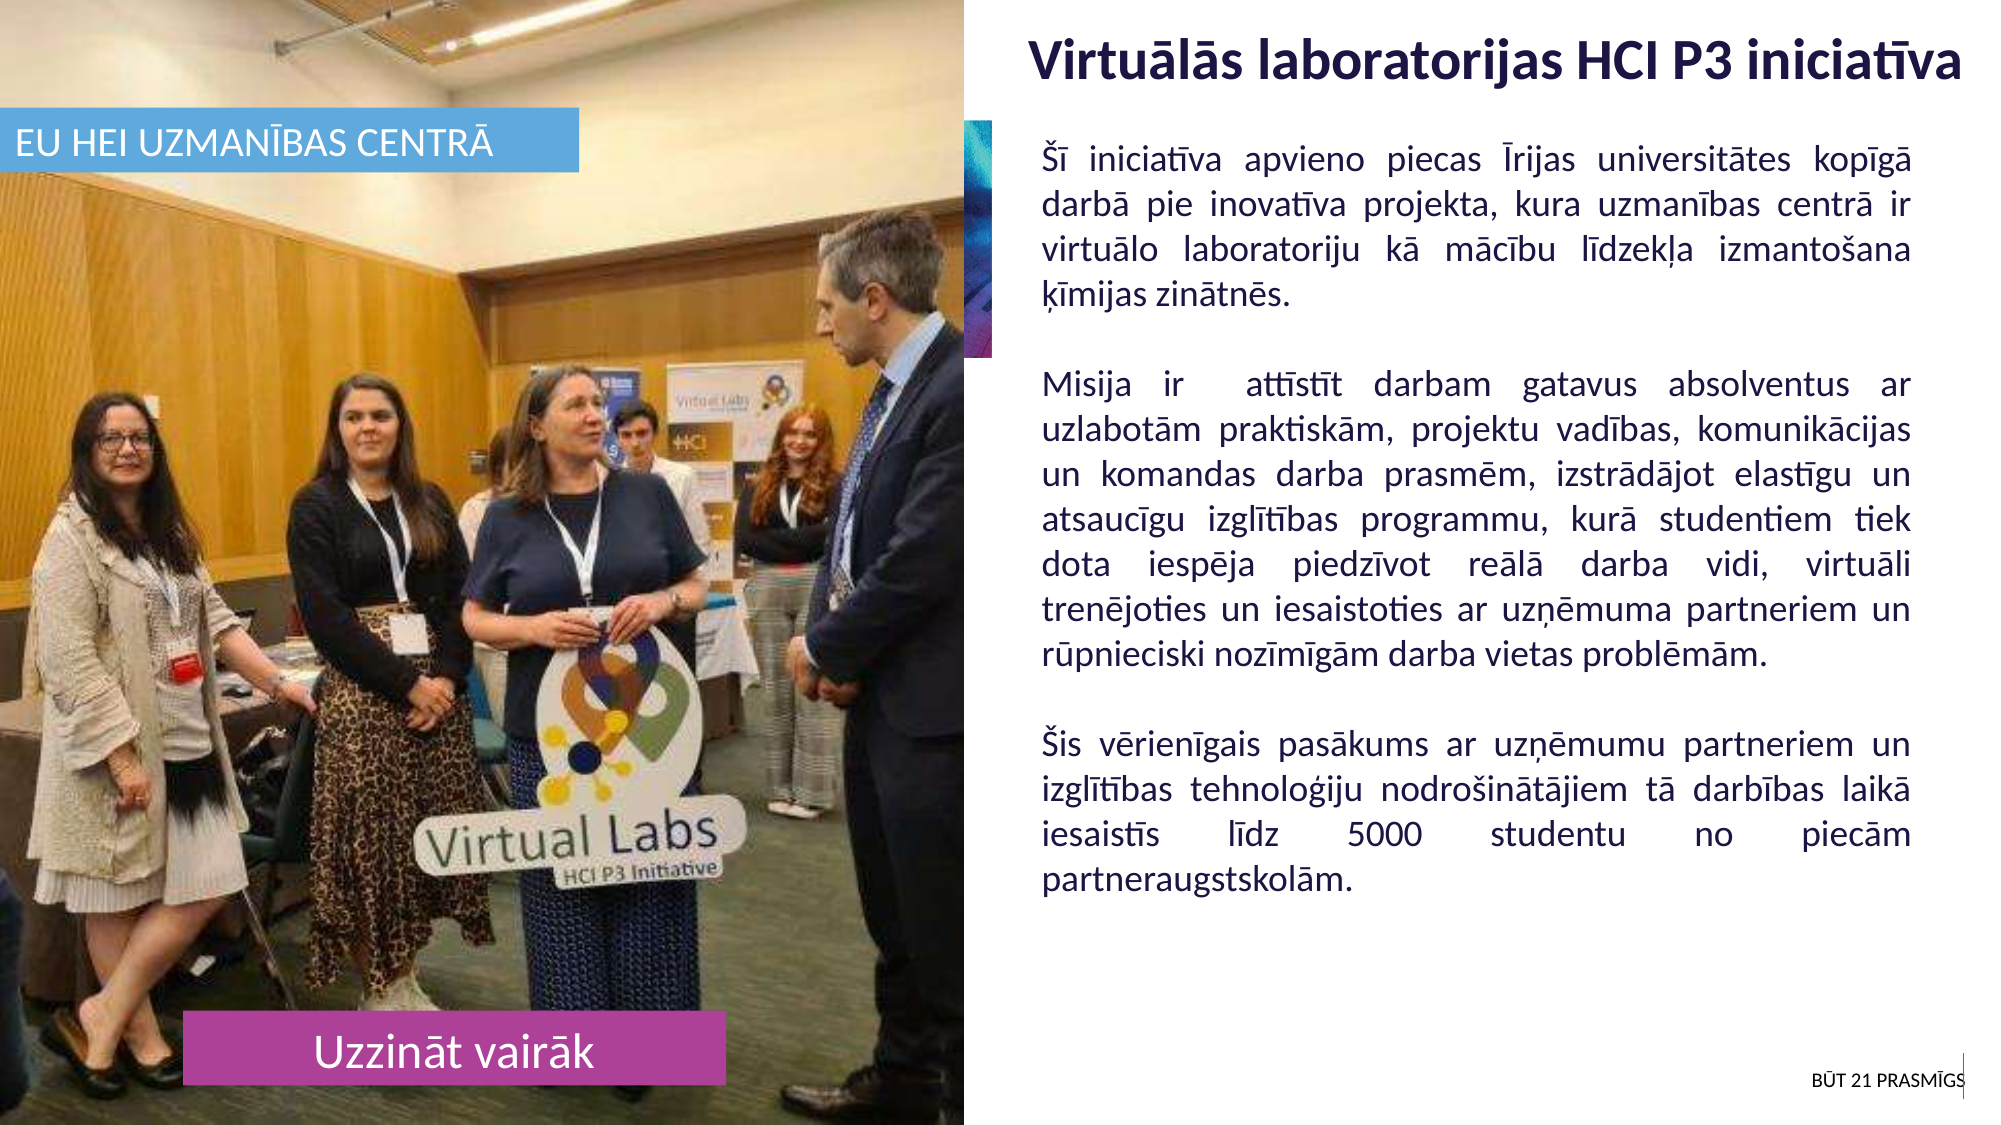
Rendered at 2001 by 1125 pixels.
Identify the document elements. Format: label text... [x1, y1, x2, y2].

picture [0, 0, 991, 1125]
list Šī iniciatīva apvieno piecas Īrijas universitātes kopīgā darbā pie inovatīva projekta, kura uzmanības centrā ir virtuālo laboratoriju kā mācību līdzekļa izmantošana ķīmijas zinātnēs. Misija ir attīstīt darbam gatavus absolventus ar uzlabotām praktiskām, projektu vadības, komunikācijas un komandas darba prasmēm, izstrādājot elastīgu un atsaucīgu izglītības programmu, kurā studentiem tiek dota iespēja piedzīvot reālā darba vidi, virtuāli trenējoties un iesaistoties ar uzņēmuma partneriem un rūpnieciski nozīmīgām darba vietas problēmām. Šis vērienīgais pasākums ar uzņēmumu partneriem un izglītības tehnoloģiju nodrošinātājiem tā darbības laikā iesaistīs līdz 5000 studentu no piecām partneraugstskolām. [1026, 126, 1928, 961]
list Virtuālās laboratorijas HCI P3 iniciatīva [1013, 13, 2000, 152]
